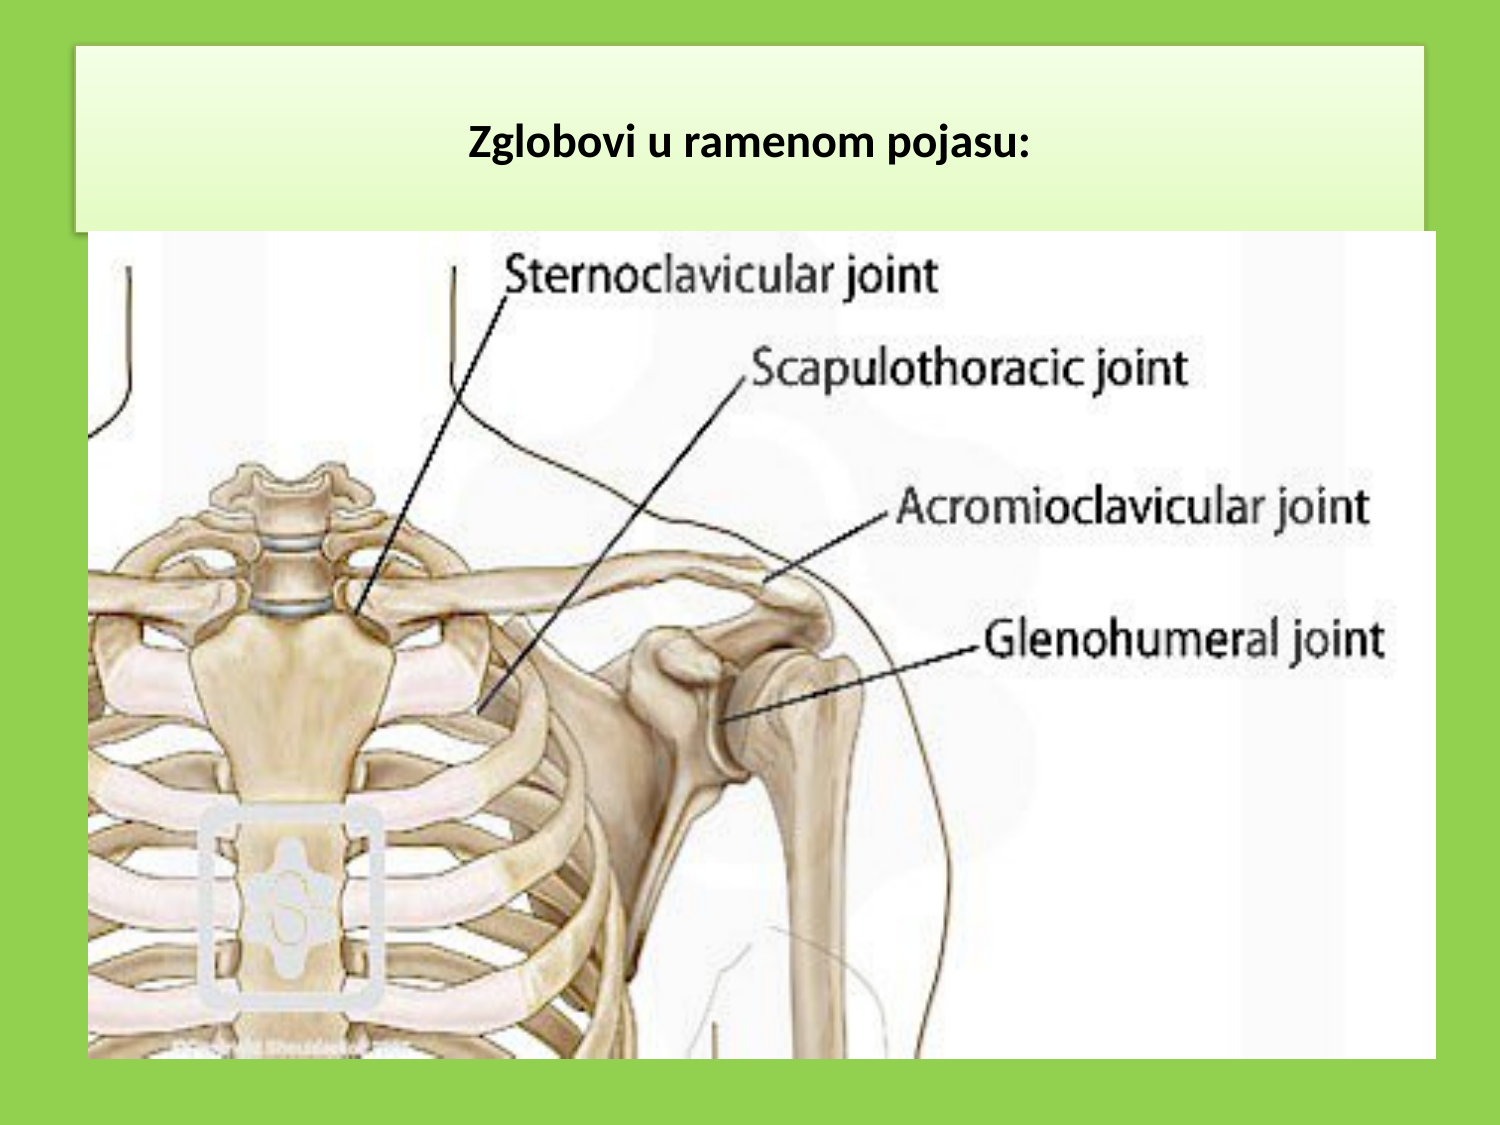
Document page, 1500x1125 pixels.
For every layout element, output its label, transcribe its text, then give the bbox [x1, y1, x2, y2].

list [88, 231, 1436, 1059]
title Zglobovi u ramenom pojasu: [74, 44, 1426, 233]
